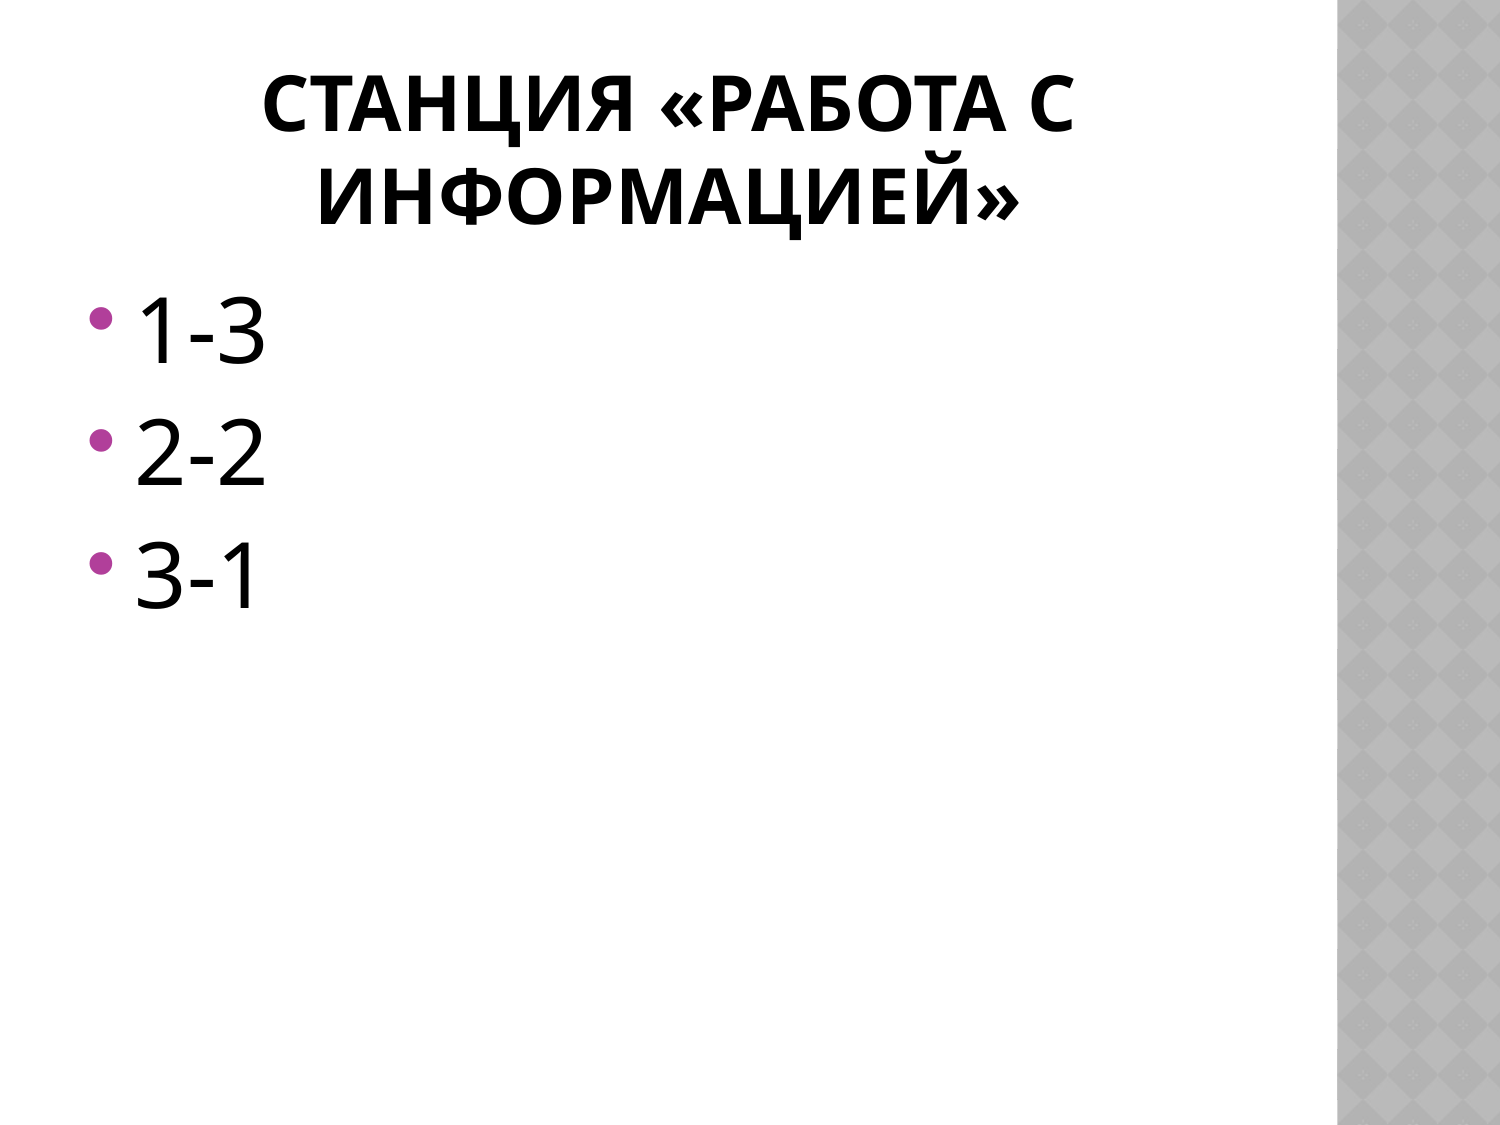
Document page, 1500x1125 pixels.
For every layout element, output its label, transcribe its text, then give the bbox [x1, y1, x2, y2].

title Станция «Работа с информацией» [75, 52, 1263, 240]
list 1-3 2-2 3-1 [75, 264, 1263, 1059]
